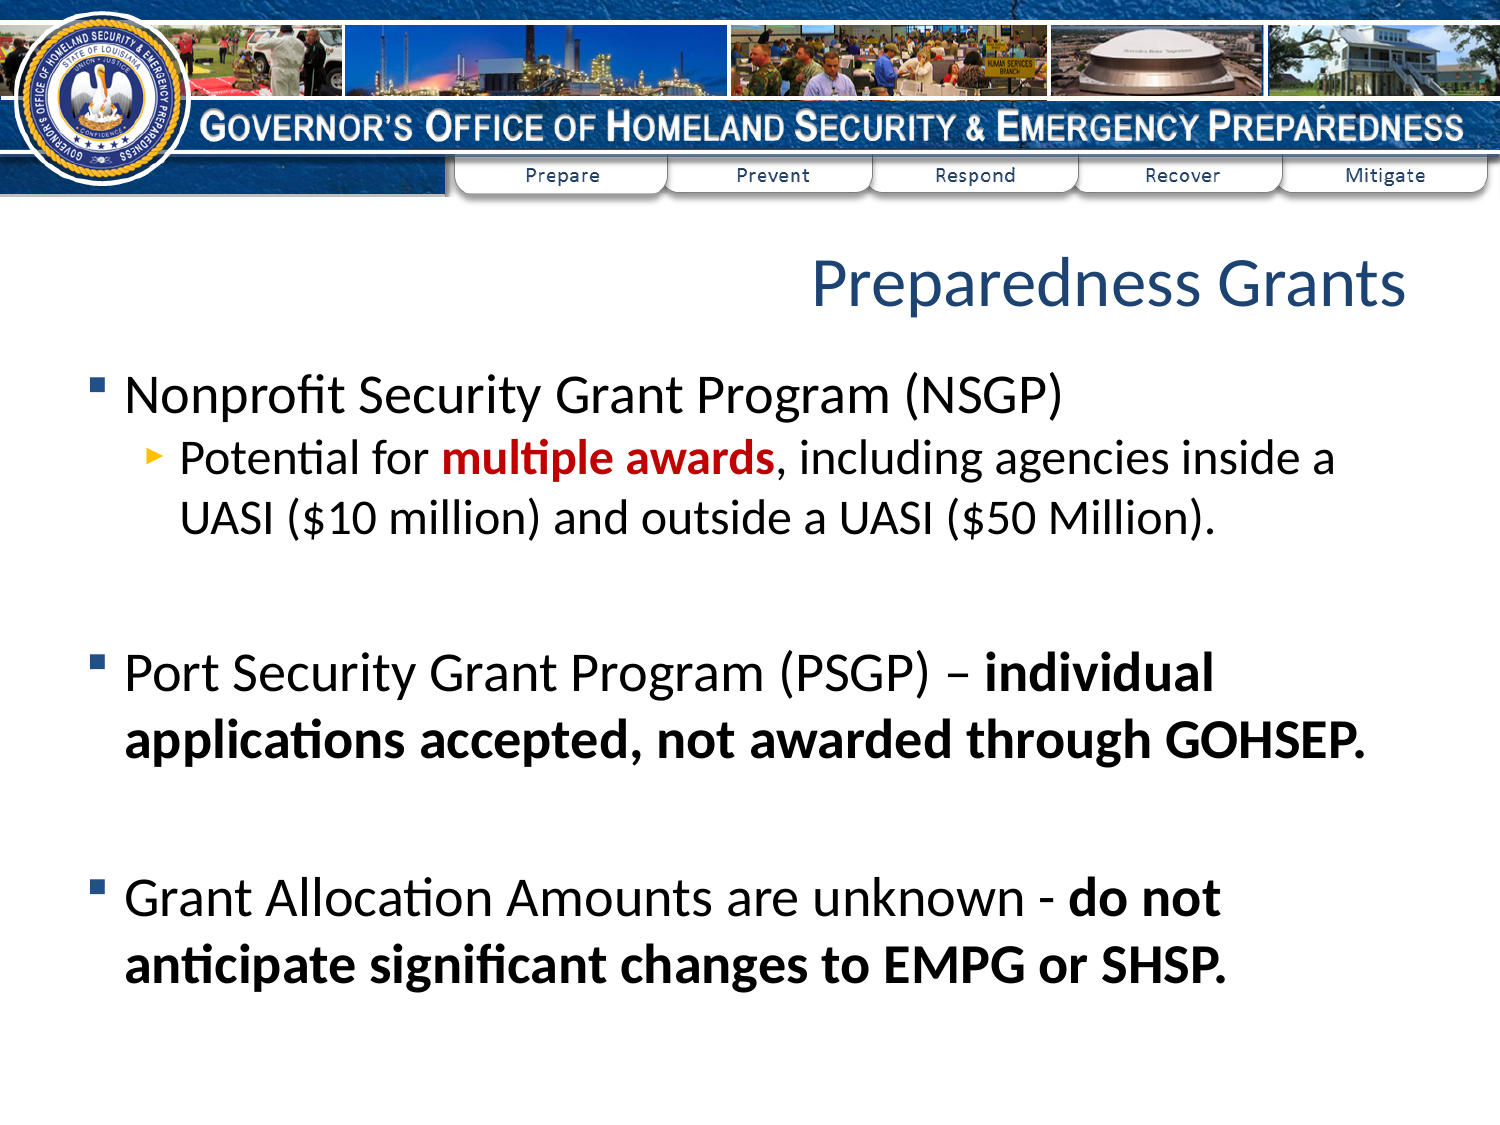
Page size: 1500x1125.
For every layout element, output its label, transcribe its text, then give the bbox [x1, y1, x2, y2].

title Preparedness Grants [73, 225, 1424, 331]
list Nonprofit Security Grant Program (NSGP) Potential for multiple awards, including agencies inside a UASI ($10 million) and outside a UASI ($50 Million). Port Security Grant Program (PSGP) – individual applications accepted, not awarded through GOHSEP. Grant Allocation Amounts are unknown - do not anticipate significant changes to EMPG or SHSP. [70, 349, 1424, 1047]
picture [0, 0, 1500, 207]
